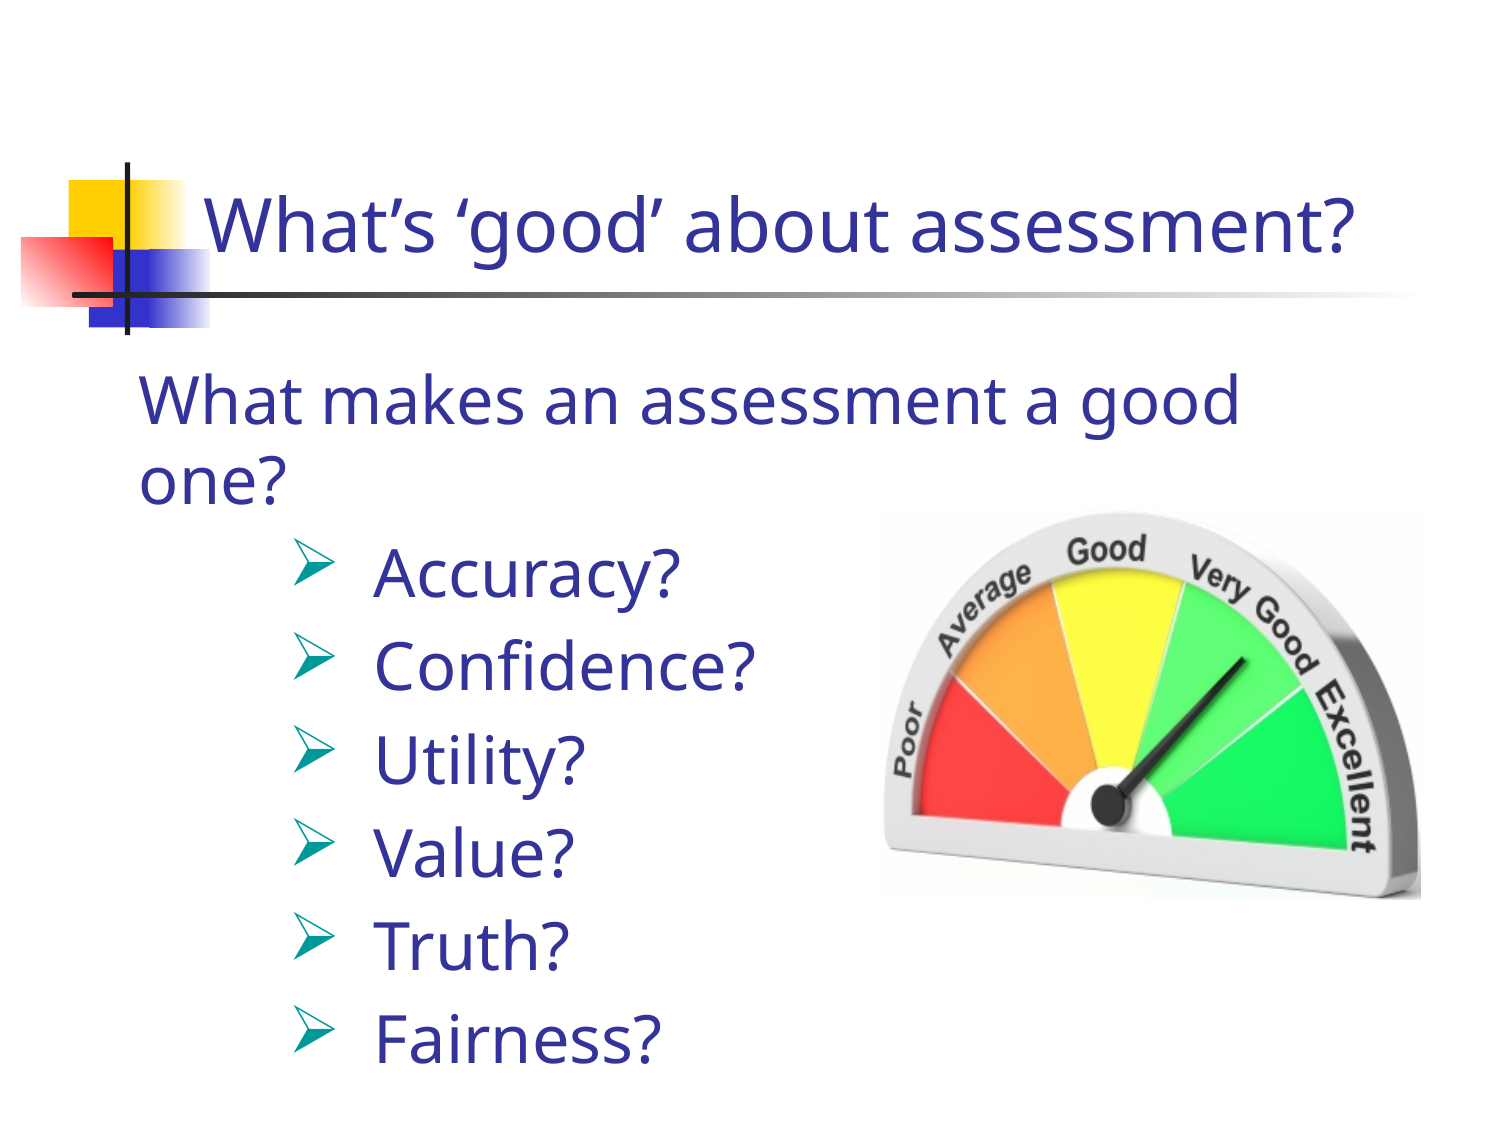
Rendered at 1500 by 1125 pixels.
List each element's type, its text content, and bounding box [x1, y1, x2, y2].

picture [879, 508, 1421, 900]
title What’s ‘good’ about assessment? [188, 35, 1468, 275]
list What makes an assessment a good one? Accuracy? Confidence? Utility? Value? Truth? Fairness? [123, 350, 1399, 1059]
